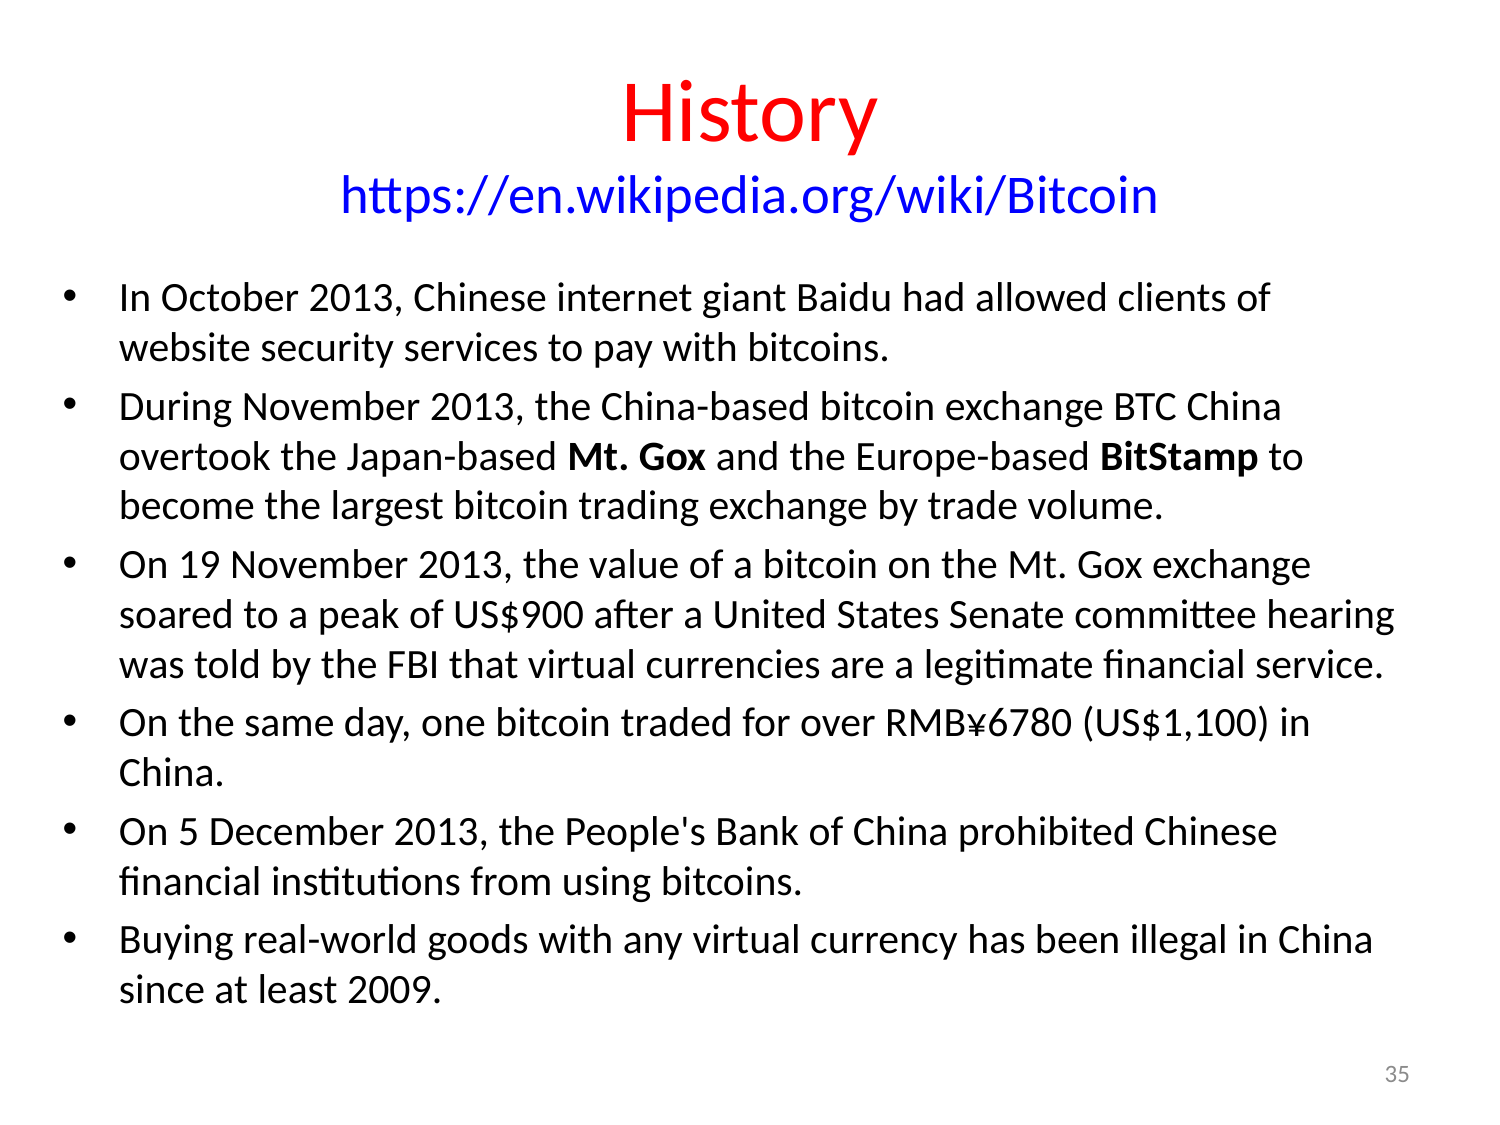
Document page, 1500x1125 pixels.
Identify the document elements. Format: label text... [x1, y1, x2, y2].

list In October 2013, Chinese internet giant Baidu had allowed clients of website security services to pay with bitcoins. During November 2013, the China-based bitcoin exchange BTC China overtook the Japan-based Mt. Gox and the Europe-based BitStamp to become the largest bitcoin trading exchange by trade volume. On 19 November 2013, the value of a bitcoin on the Mt. Gox exchange soared to a peak of US$900 after a United States Senate committee hearing was told by the FBI that virtual currencies are a legitimate financial service. On the same day, one bitcoin traded for over RMB¥6780 (US$1,100) in China. On 5 December 2013, the People's Bank of China prohibited Chinese financial institutions from using bitcoins. Buying real-world goods with any virtual currency has been illegal in China since at least 2009. [47, 262, 1425, 1005]
title History https://en.wikipedia.org/wiki/Bitcoin [75, 45, 1425, 233]
slide_number 35 [1074, 1042, 1425, 1103]
